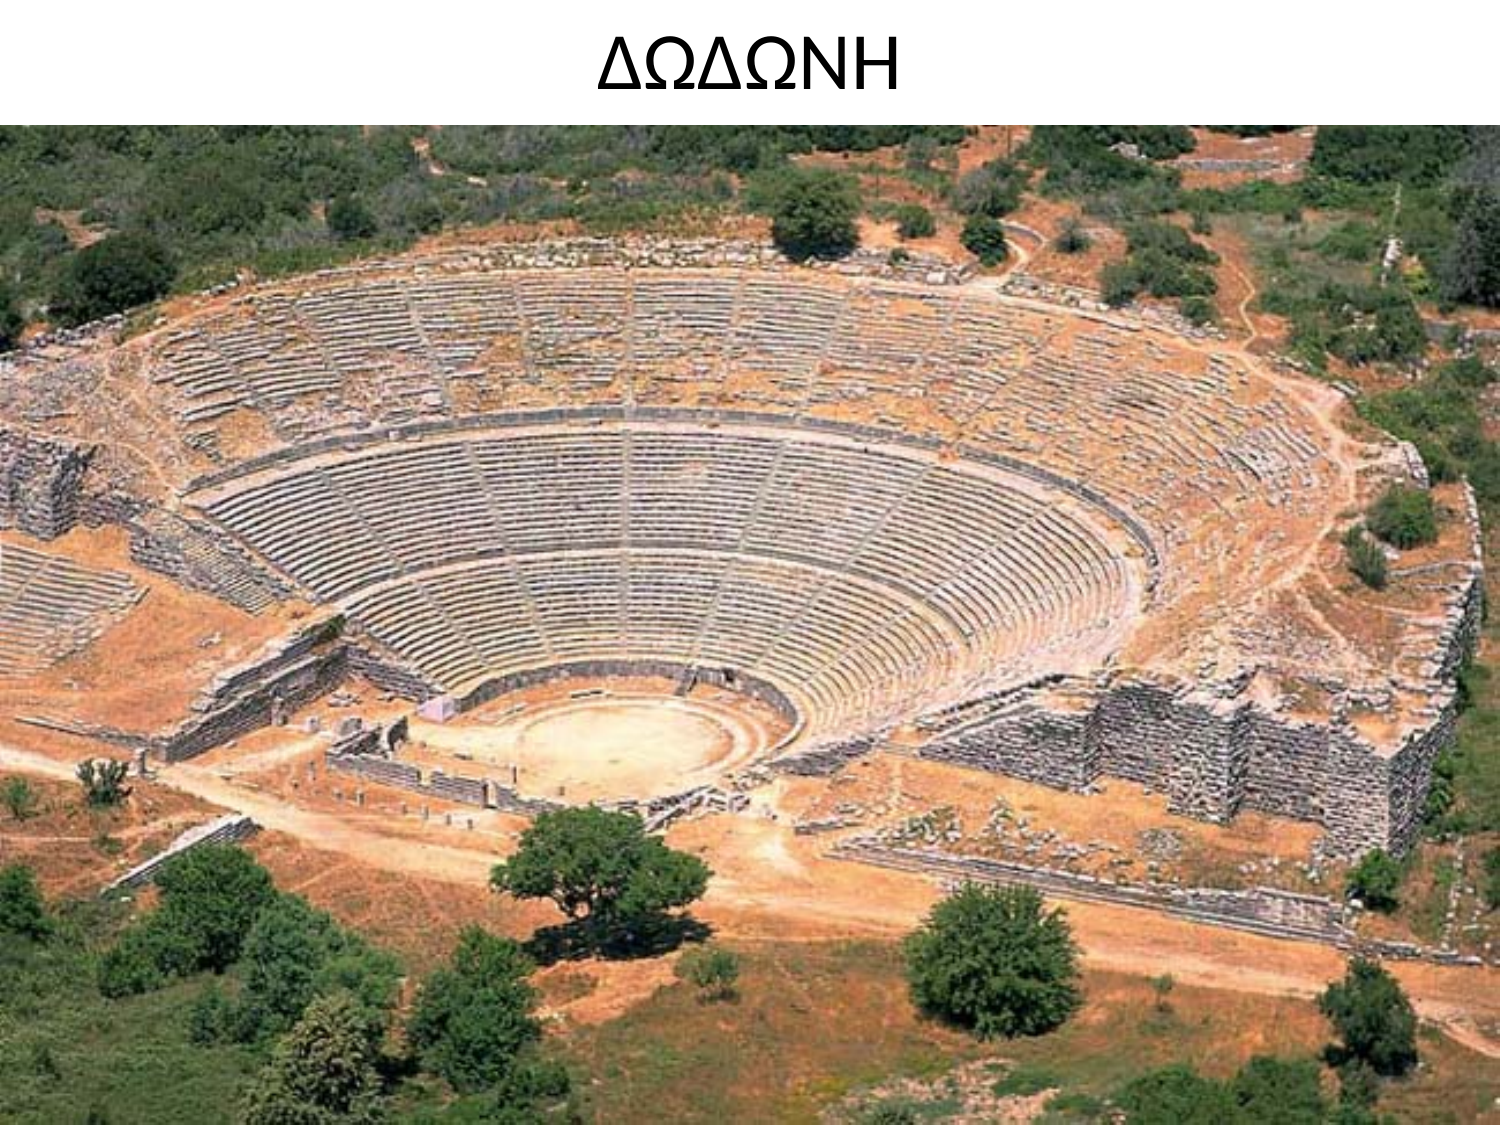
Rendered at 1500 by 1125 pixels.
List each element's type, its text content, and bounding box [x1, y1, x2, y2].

picture [0, 125, 1500, 1125]
title ΔΩΔΩΝΗ [75, 0, 1425, 114]
